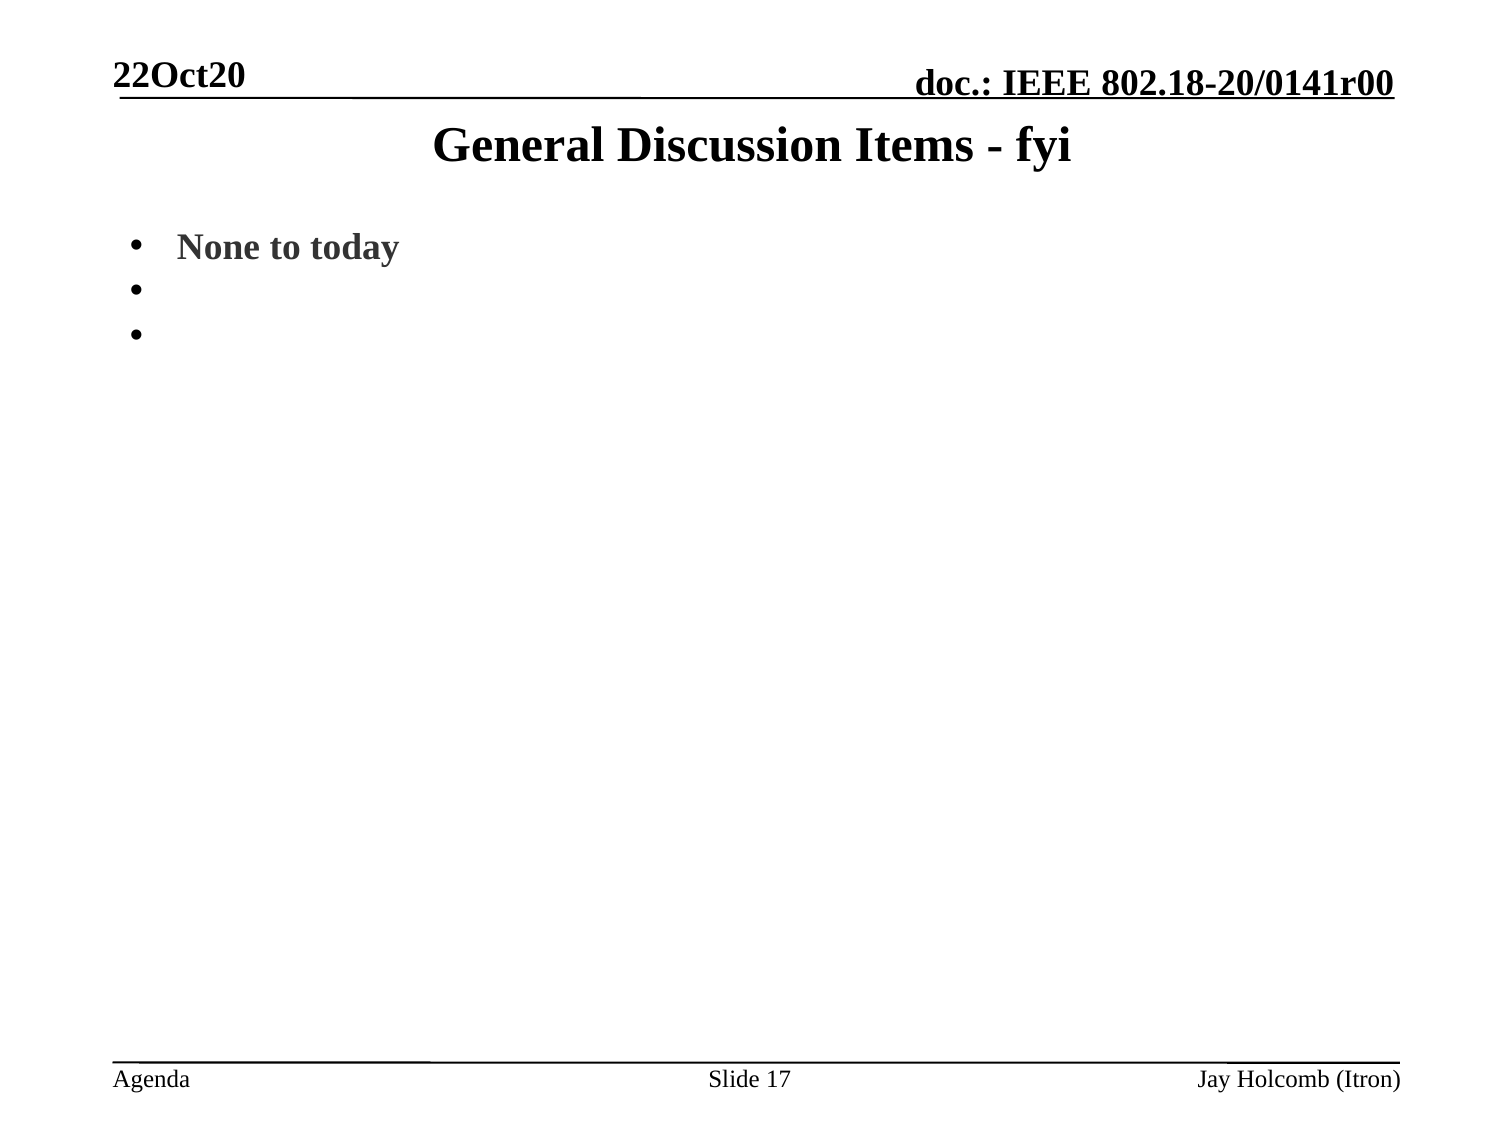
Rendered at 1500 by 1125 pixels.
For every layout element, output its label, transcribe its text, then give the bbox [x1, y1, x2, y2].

title General Discussion Items - fyi [114, 103, 1390, 168]
footer Jay Holcomb (Itron) [878, 1061, 1402, 1093]
list None to today [114, 168, 1453, 1068]
slide_number Slide 17 [699, 1061, 800, 1123]
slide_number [112, 49, 488, 95]
